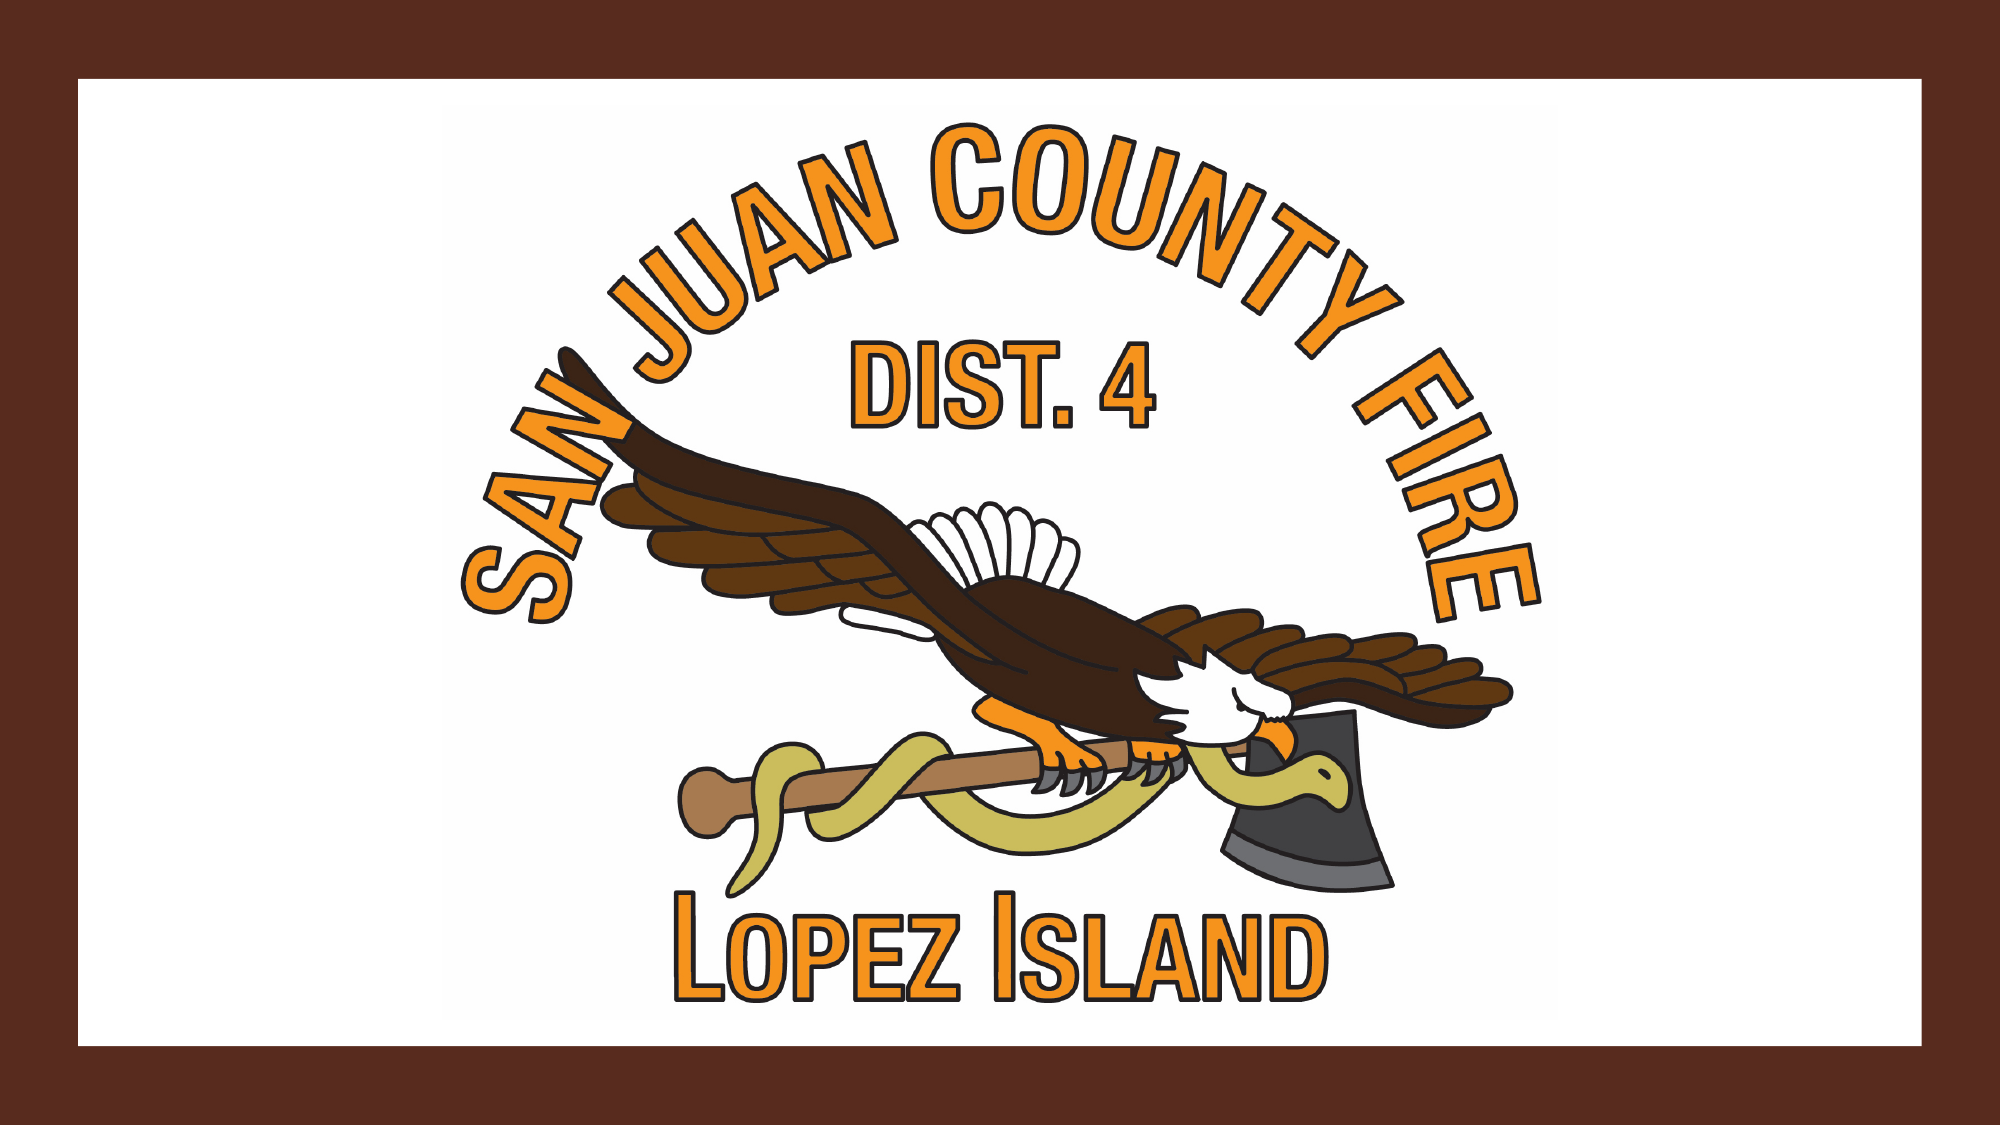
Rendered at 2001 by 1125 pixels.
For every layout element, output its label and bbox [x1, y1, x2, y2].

text_box [0, 0, 2000, 1125]
picture [442, 105, 1558, 1020]
text_box [77, 78, 1923, 1047]
